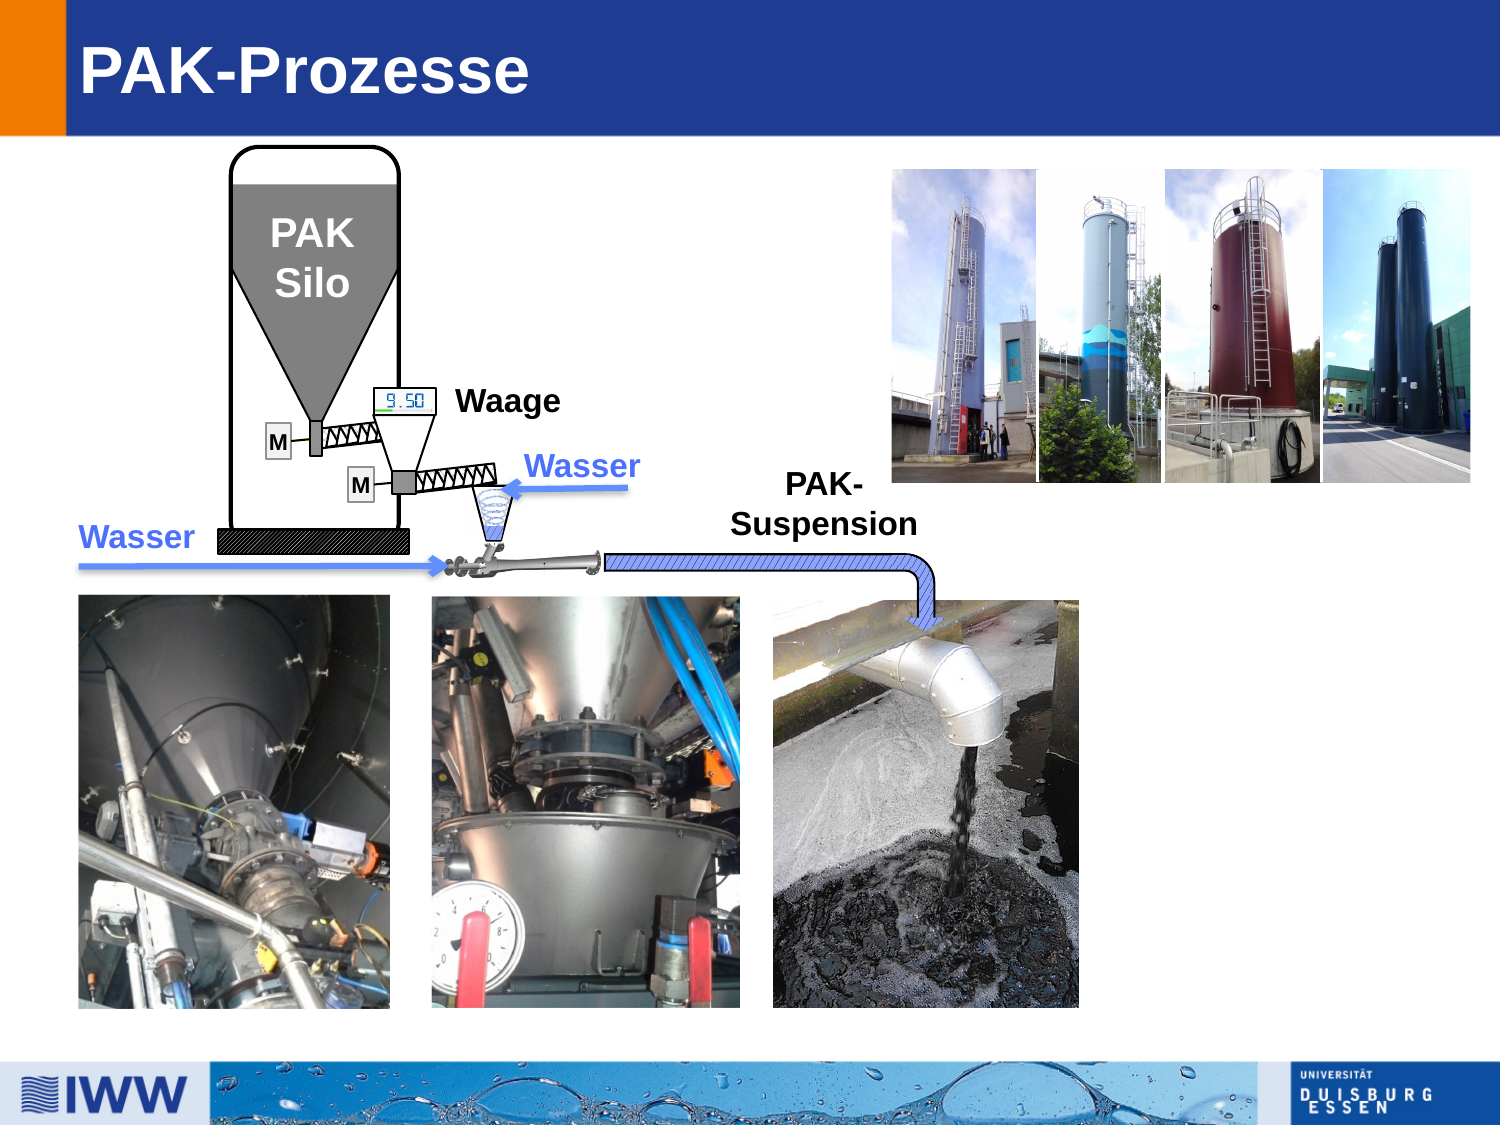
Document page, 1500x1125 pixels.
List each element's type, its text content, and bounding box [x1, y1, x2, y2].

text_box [62, 146, 947, 632]
picture [0, 0, 1500, 1125]
title PAK-Prozesse [64, 27, 1483, 122]
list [773, 600, 1079, 1008]
